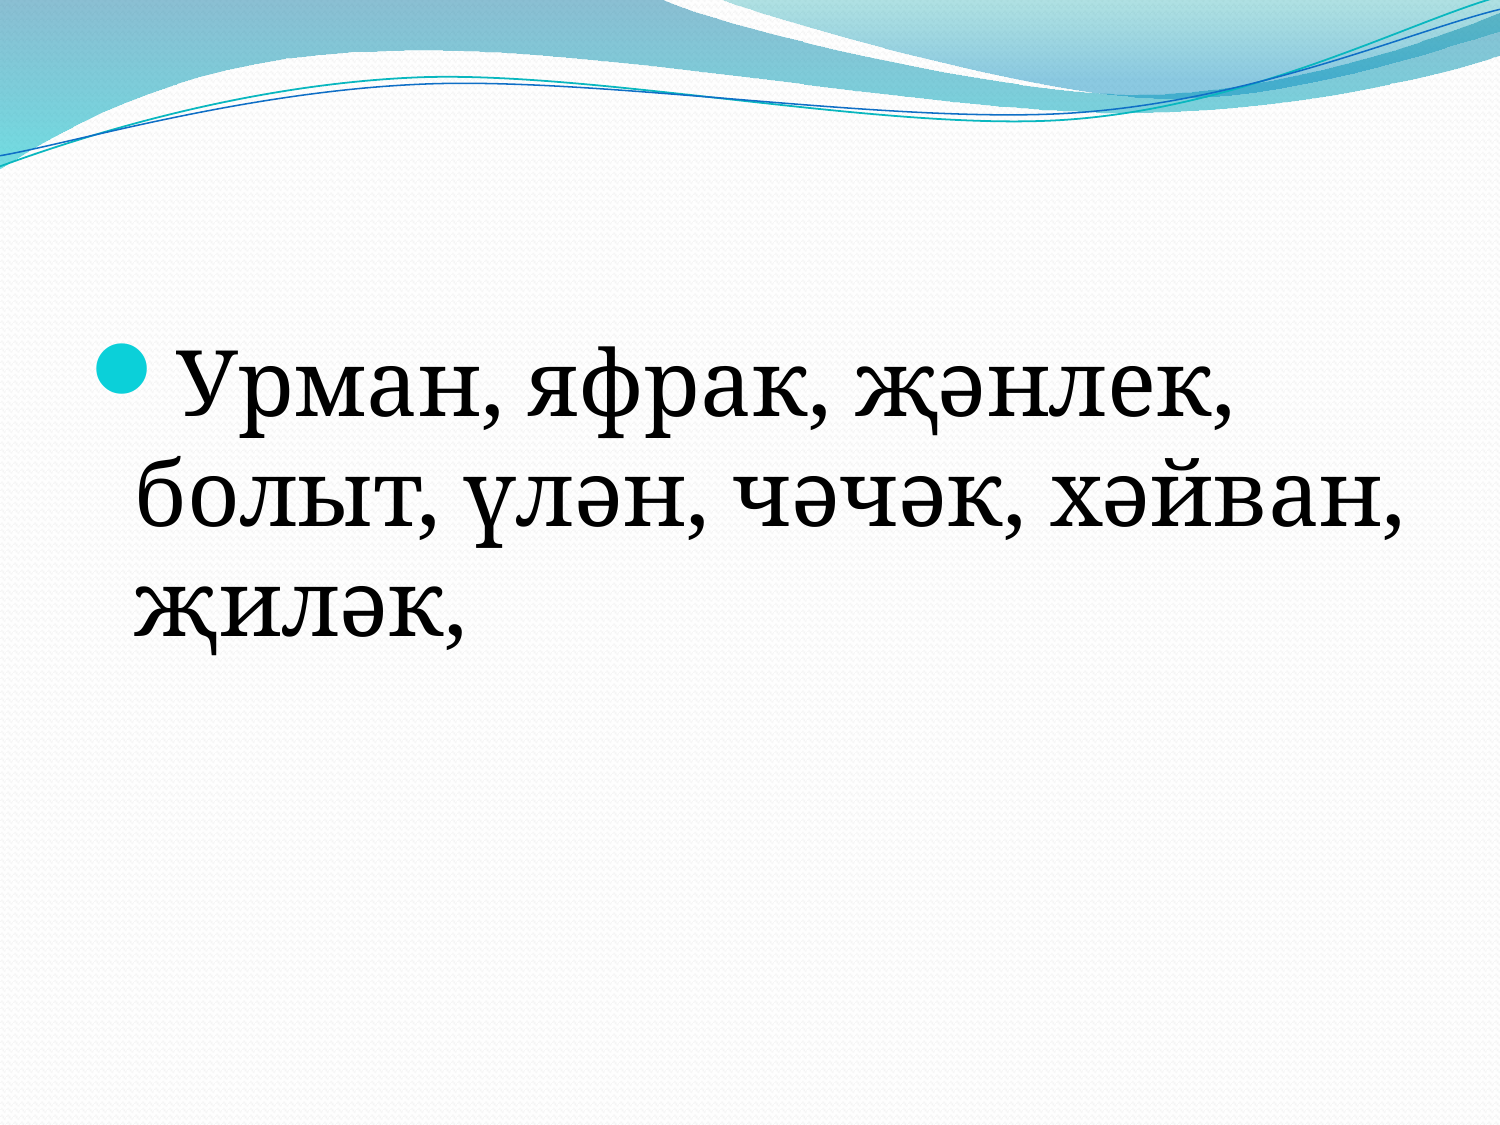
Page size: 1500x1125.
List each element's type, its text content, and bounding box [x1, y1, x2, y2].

list Урман, яфрак, җәнлек, болыт, үлән, чәчәк, хәйван, җиләк, [75, 317, 1425, 1038]
